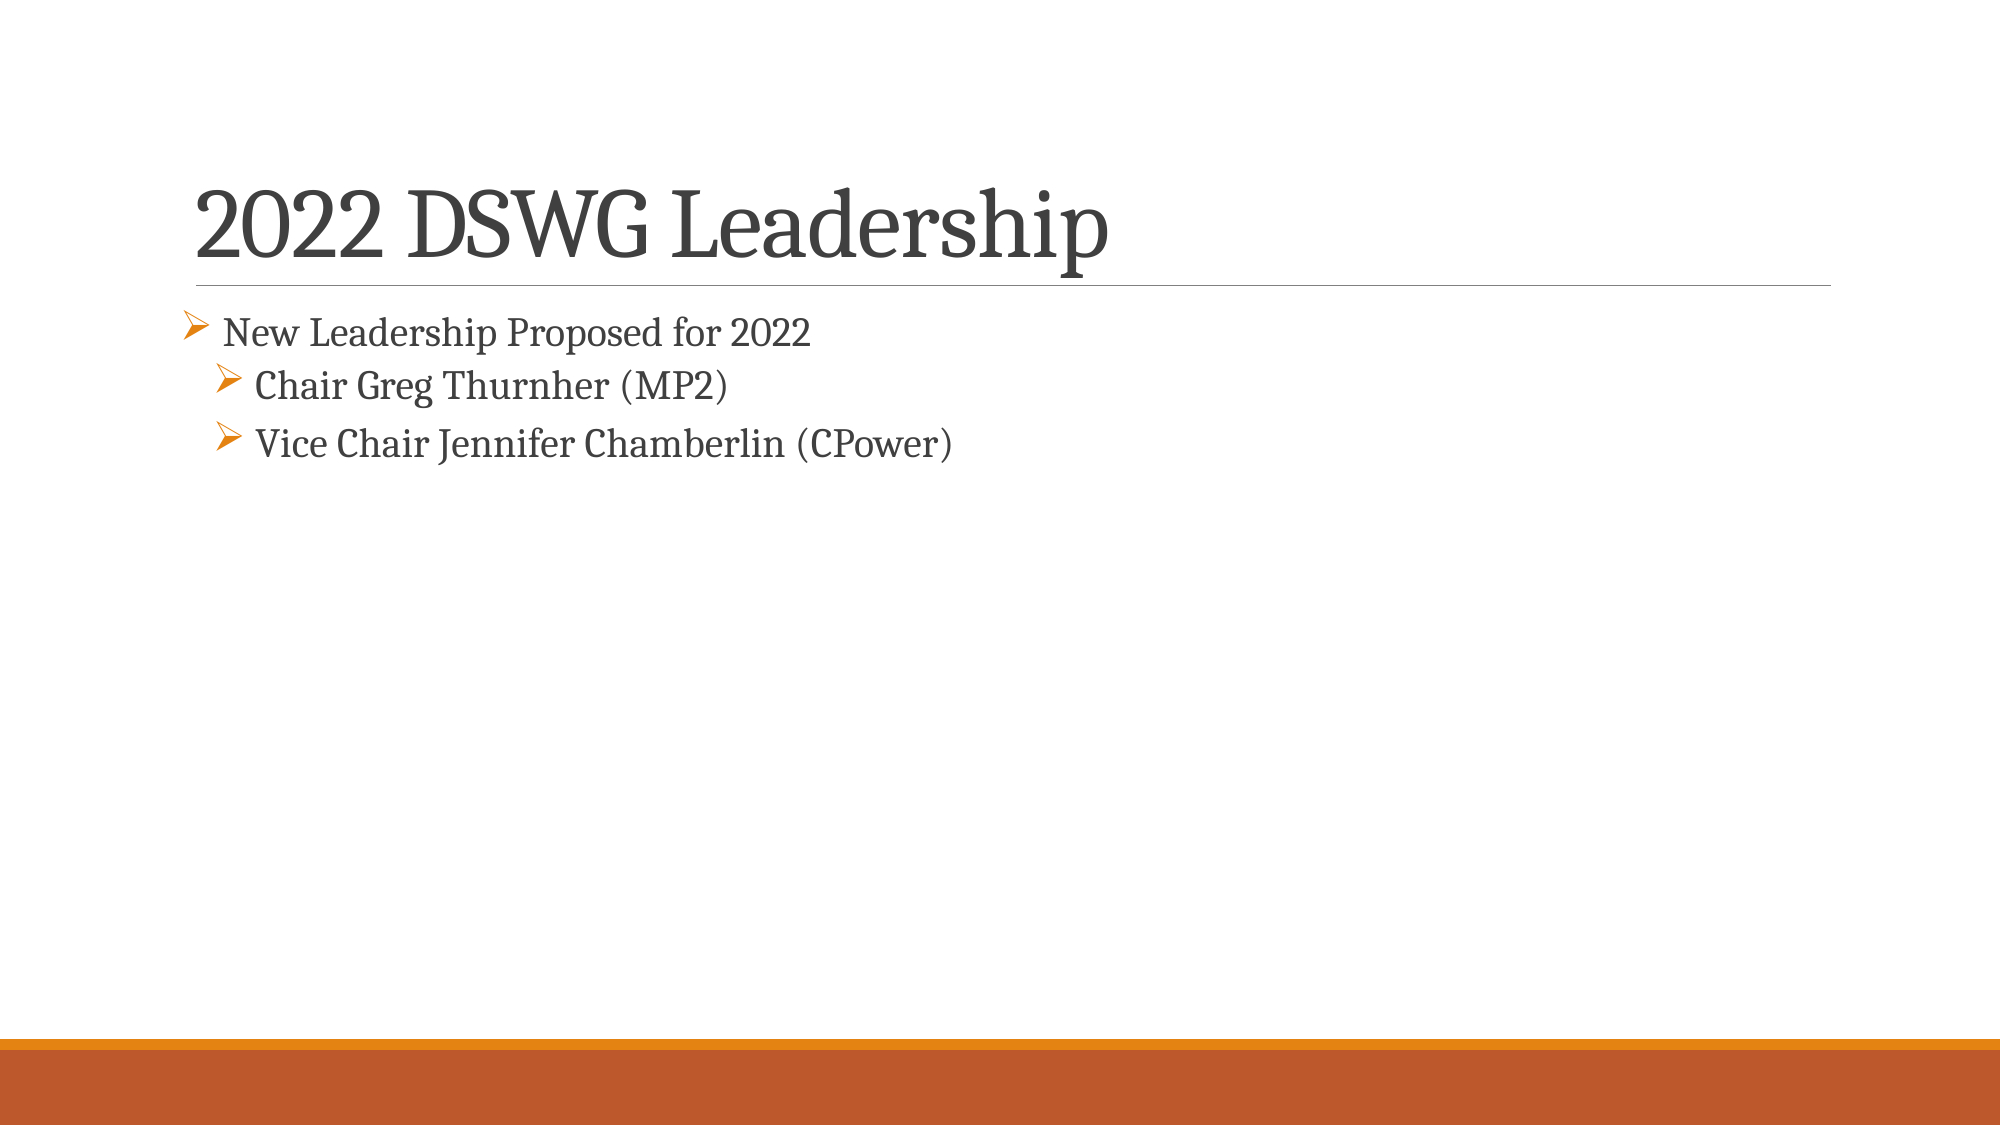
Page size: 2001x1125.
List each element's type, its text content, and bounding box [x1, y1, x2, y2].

list New Leadership Proposed for 2022 Chair Greg Thurnher (MP2) Vice Chair Jennifer Chamberlin (CPower) [180, 302, 1830, 963]
title 2022 DSWG Leadership [180, 47, 1830, 285]
